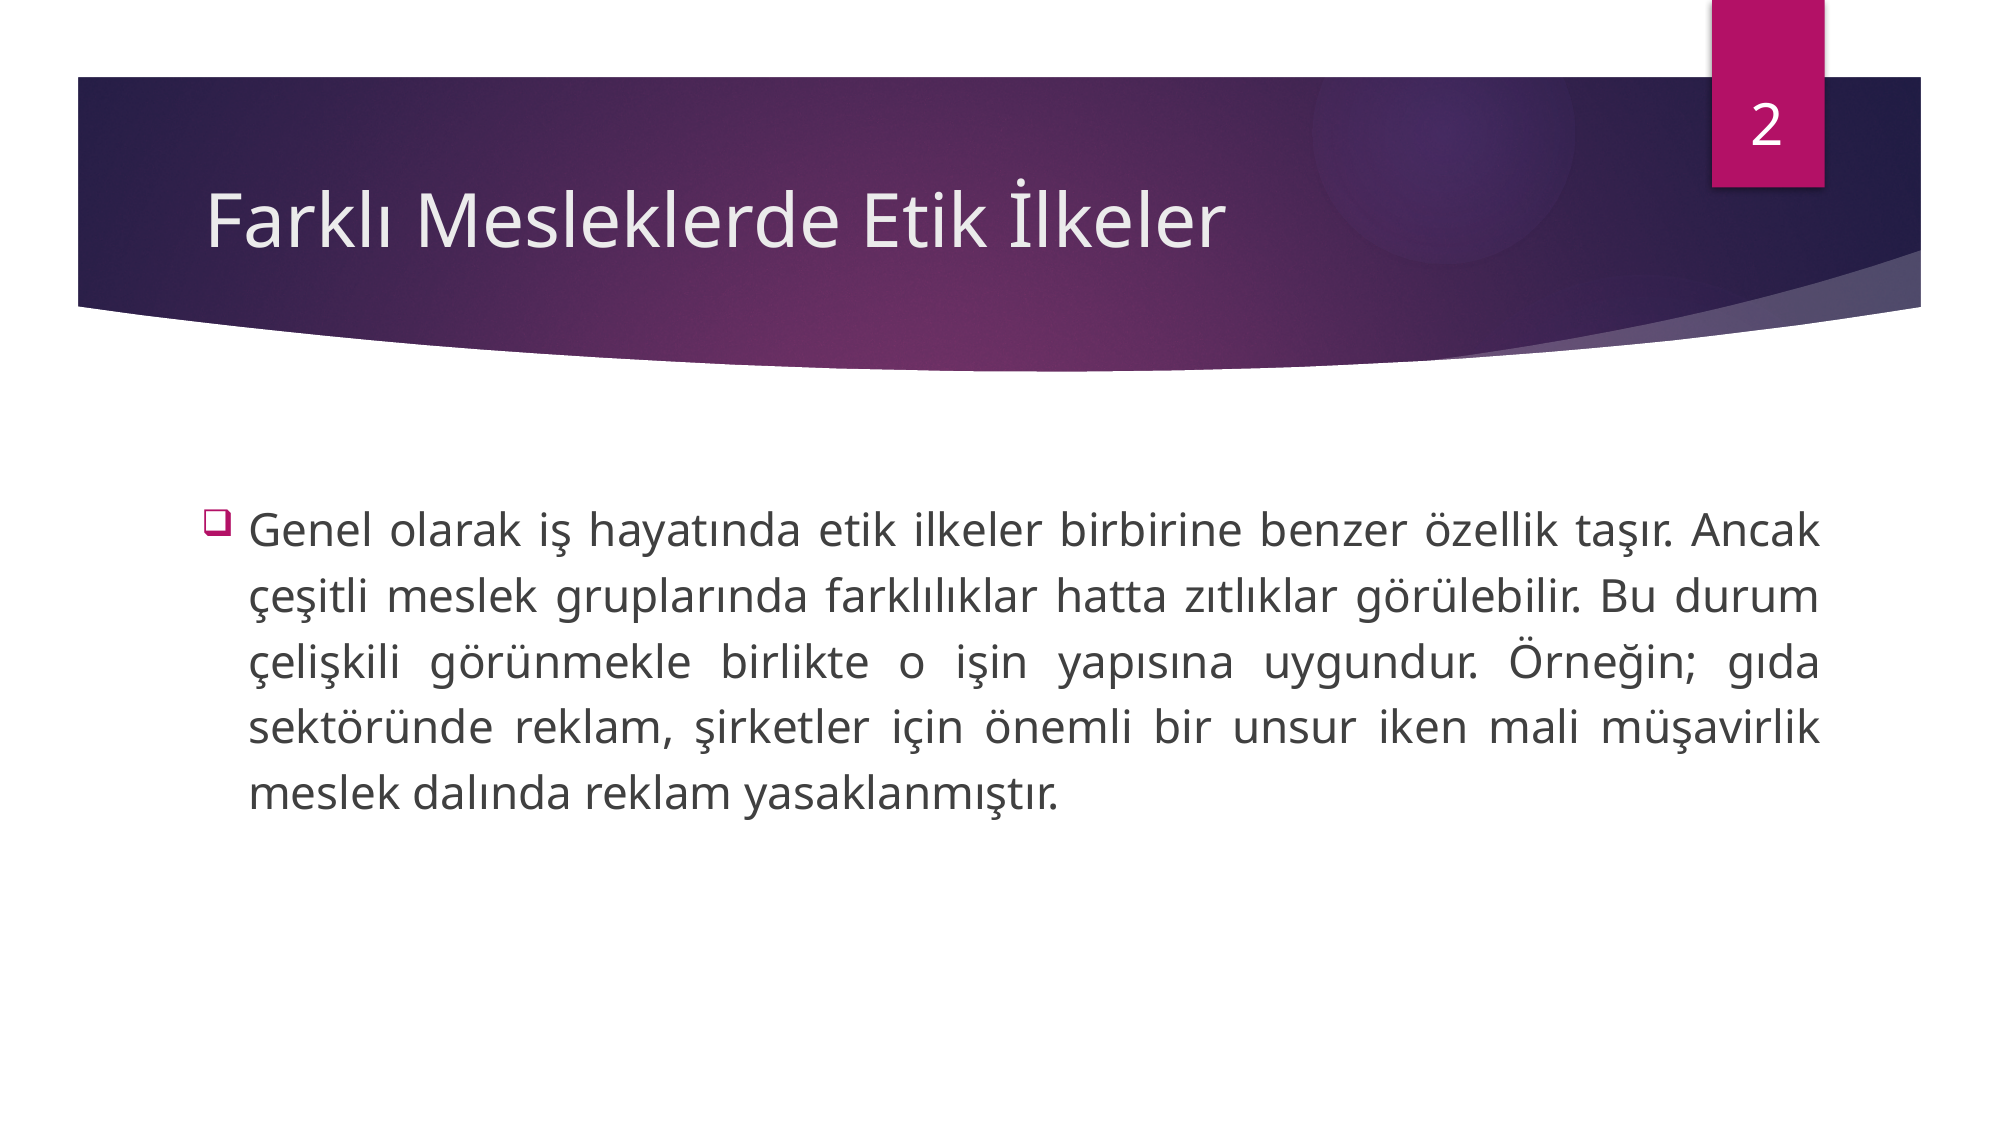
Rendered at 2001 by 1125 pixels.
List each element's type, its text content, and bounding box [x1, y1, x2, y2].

list Genel olarak iş hayatında etik ilkeler birbirine benzer özellik taşır. Ancak çeşitli meslek gruplarında farklılıklar hatta zıtlıklar görülebilir. Bu durum çelişkili görünmekle birlikte o işin yapısına uygundur. Örneğin; gıda sektöründe reklam, şirketler için önemli bir unsur iken mali müşavirlik meslek dalında reklam yasaklanmıştır. [111, 482, 1838, 927]
slide_number 2 [1698, 48, 1836, 175]
title Farklı Mesleklerde Etik İlkeler [189, 159, 1627, 276]
